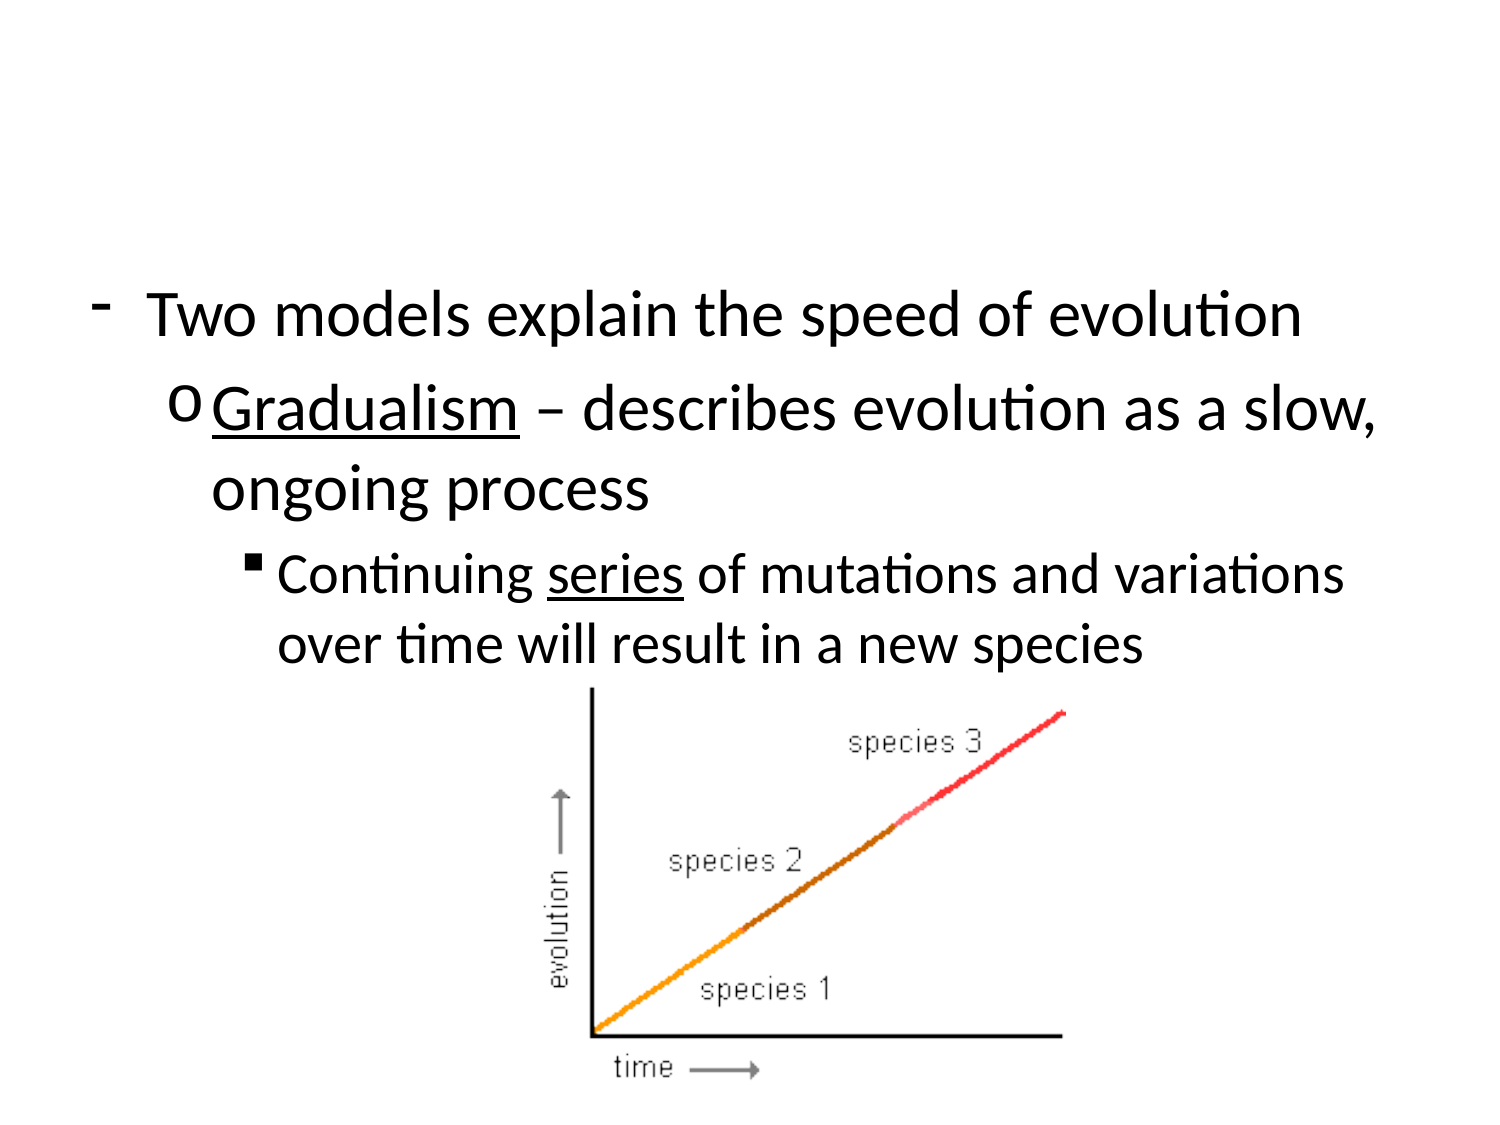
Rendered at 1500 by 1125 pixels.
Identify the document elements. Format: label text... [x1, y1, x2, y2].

list Two models explain the speed of evolution Gradualism – describes evolution as a slow, ongoing process Continuing series of mutations and variations over time will result in a new species [75, 262, 1425, 1005]
picture [537, 682, 1066, 1084]
